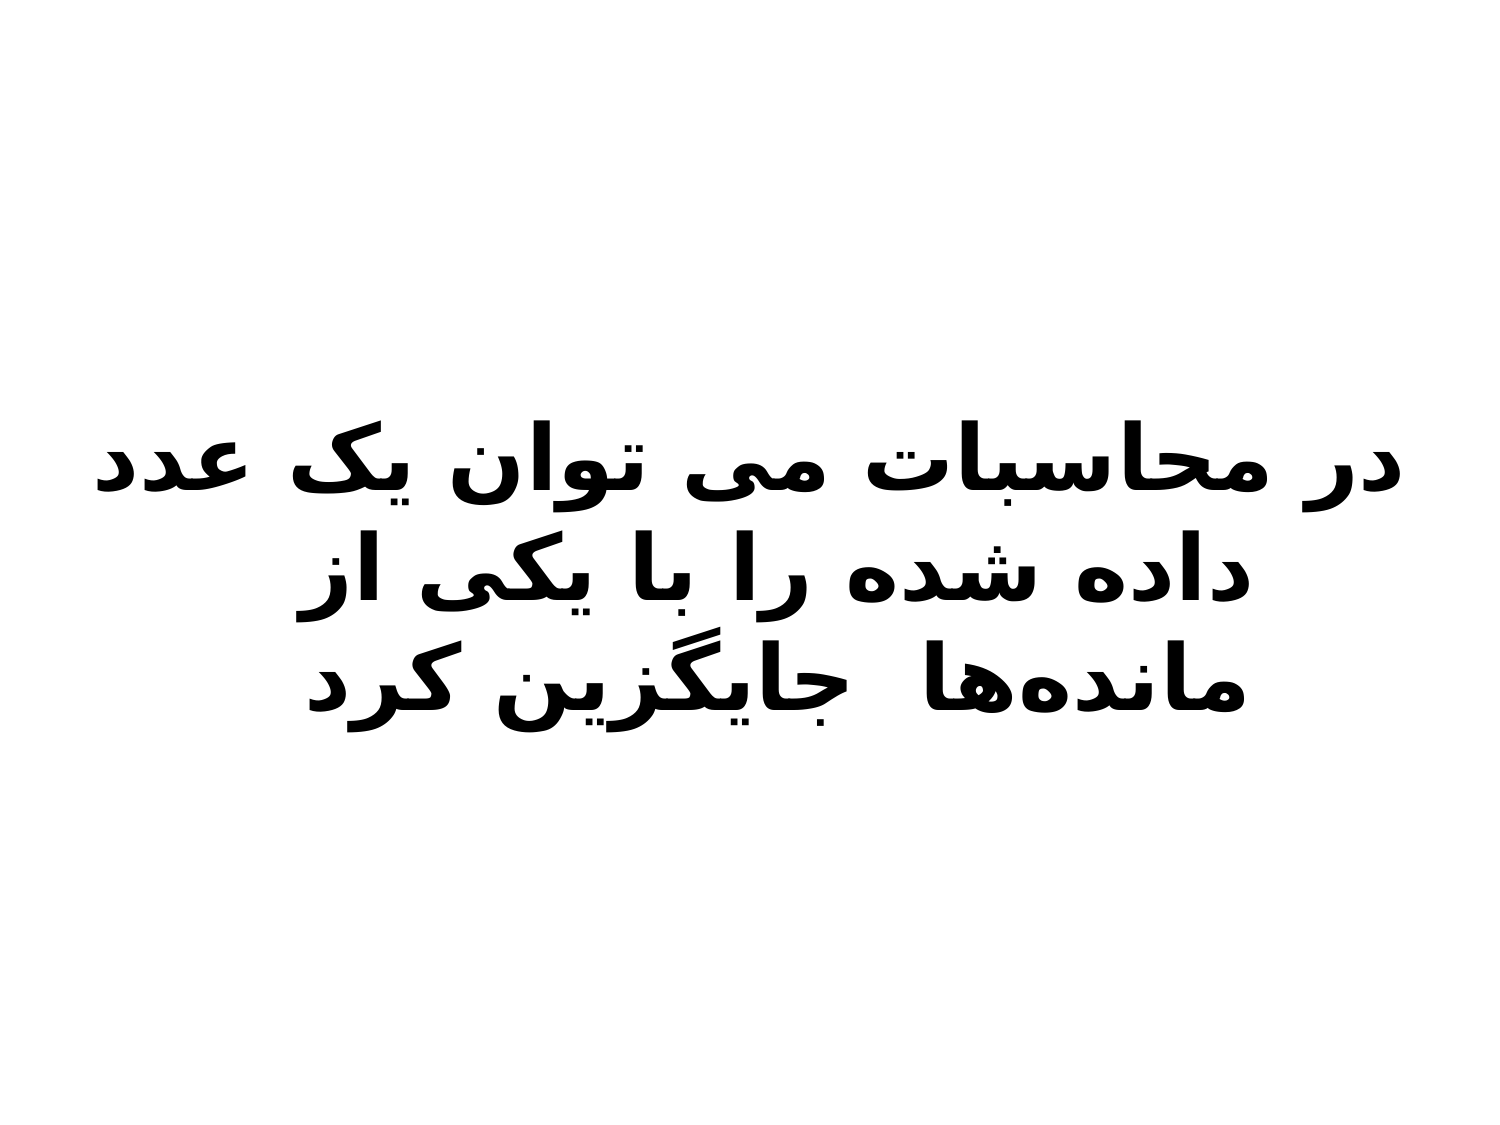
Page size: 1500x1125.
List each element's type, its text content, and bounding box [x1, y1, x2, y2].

list در محاسبات می توان یک عدد داده شده را با یکی از مانده‌ها جایگزین کرد [75, 262, 1425, 1005]
